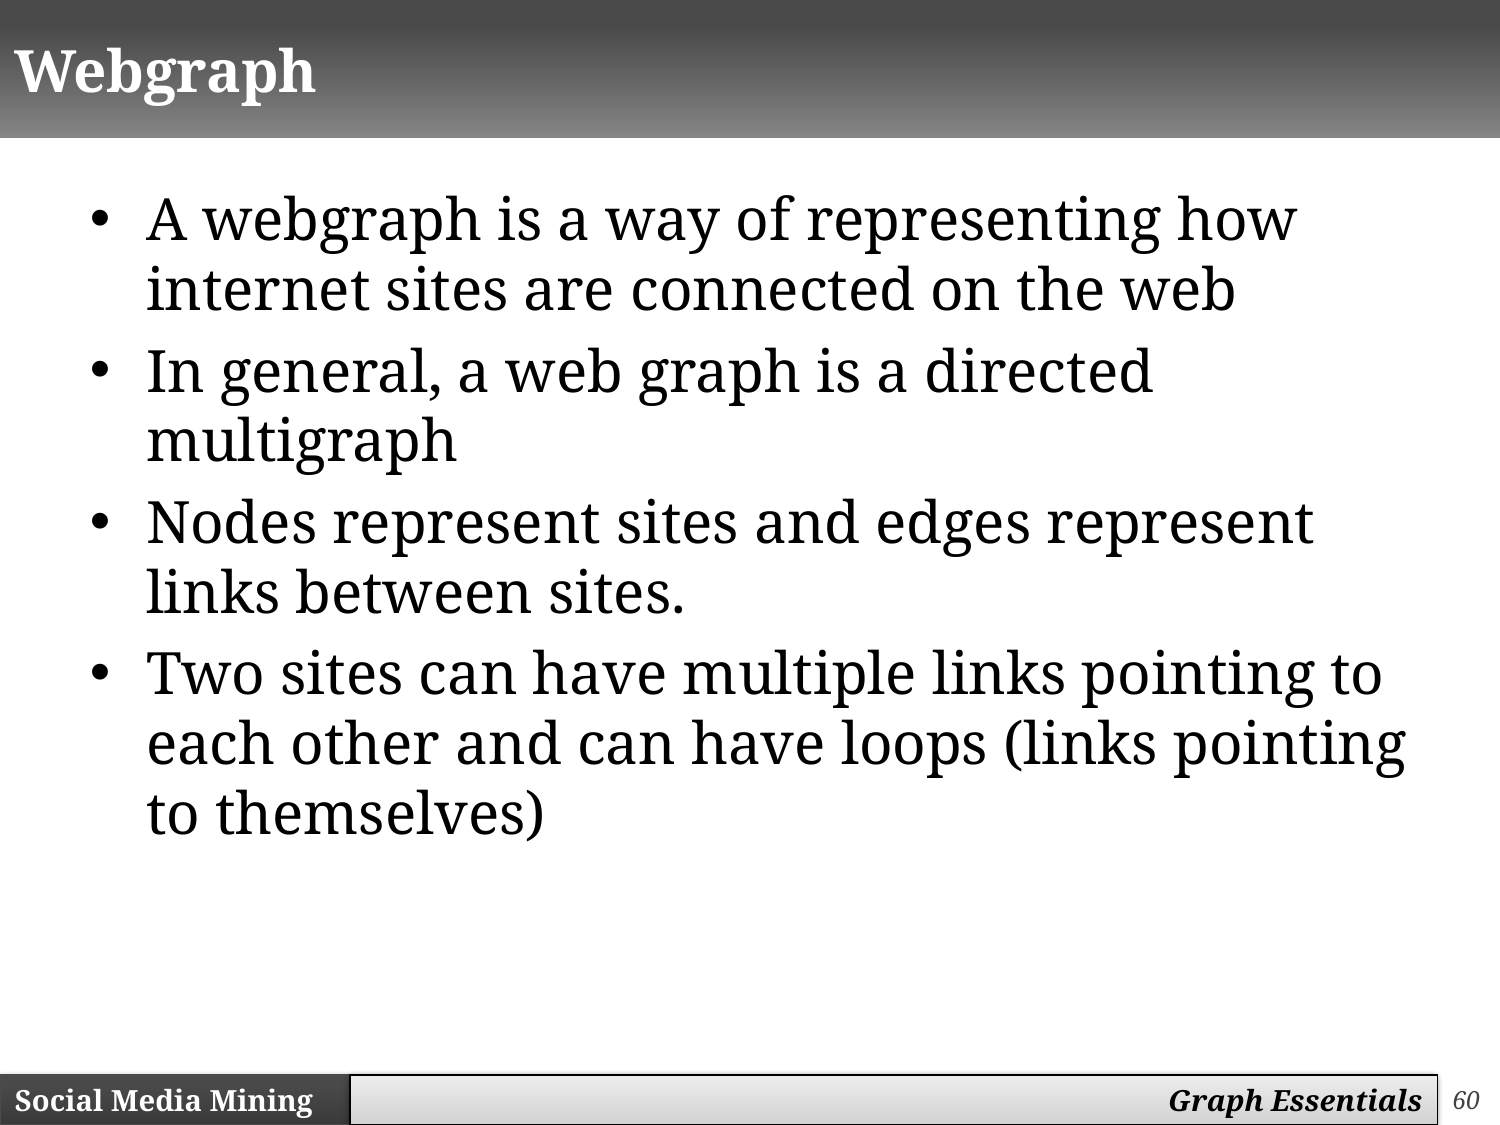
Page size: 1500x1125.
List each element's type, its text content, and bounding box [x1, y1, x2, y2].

list A webgraph is a way of representing how internet sites are connected on the web In general, a web graph is a directed multigraph Nodes represent sites and edges represent links between sites. Two sites can have multiple links pointing to each other and can have loops (links pointing to themselves) [75, 174, 1425, 1048]
title Webgraph [0, 0, 1500, 138]
